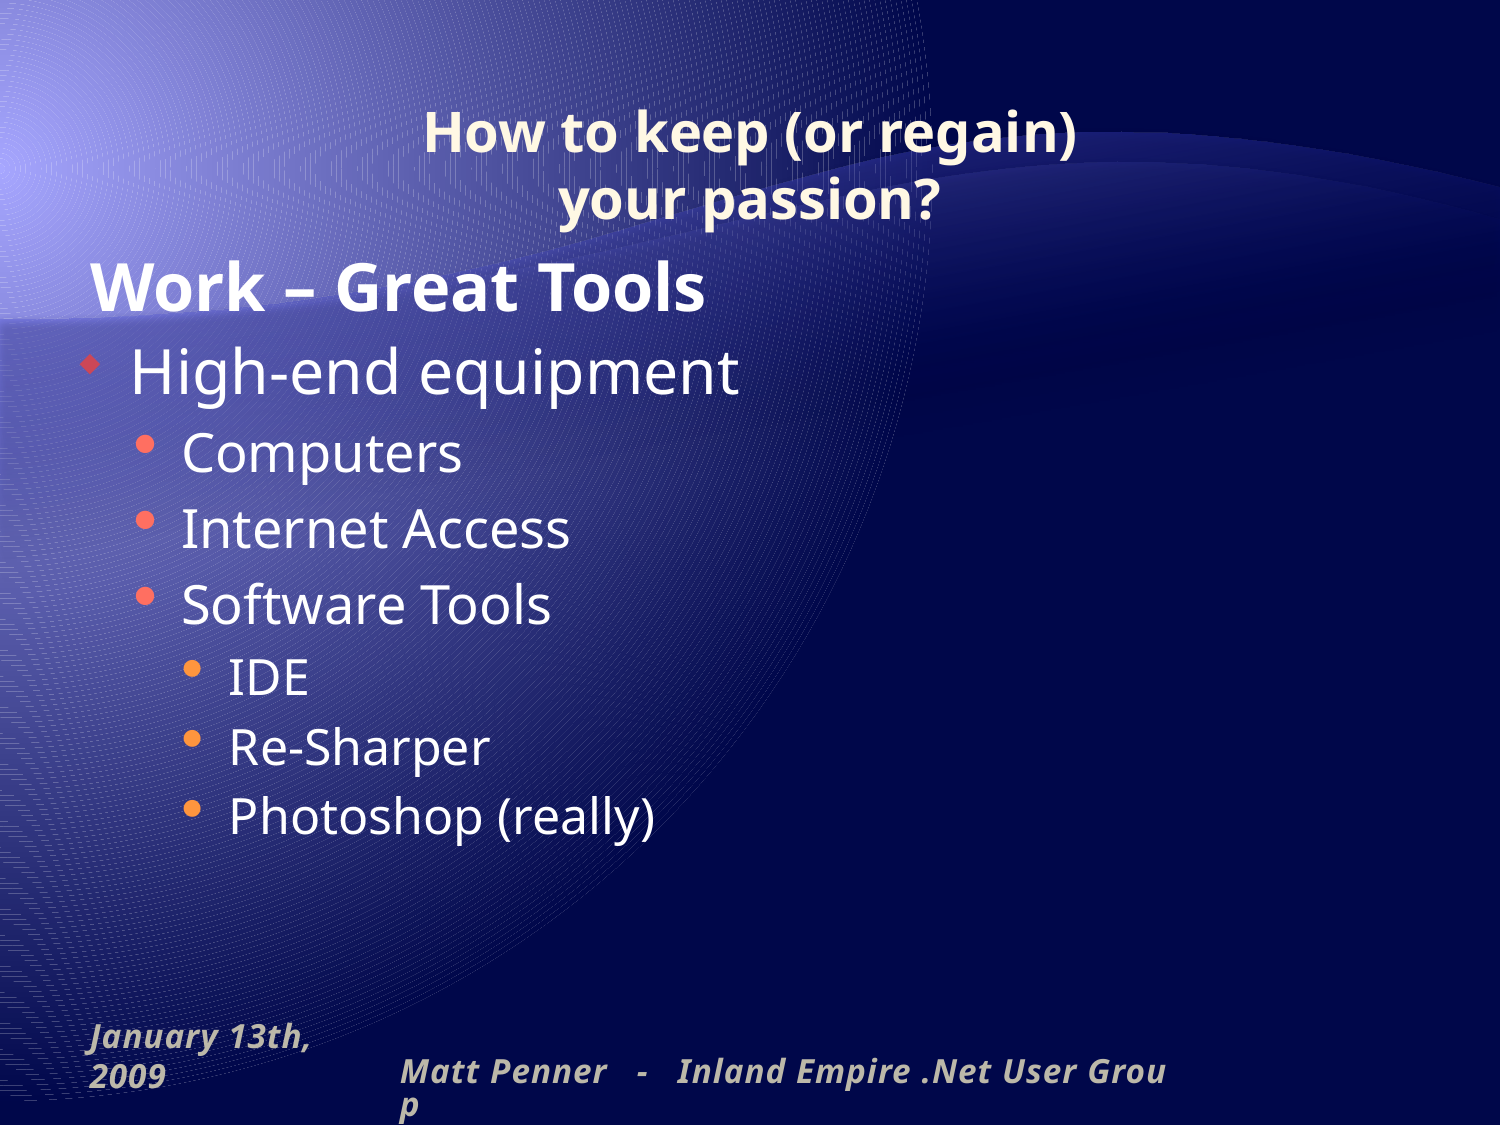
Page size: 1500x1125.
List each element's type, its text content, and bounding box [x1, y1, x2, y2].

title How to keep (or regain) your passion? [75, 94, 1425, 233]
list Work – Great Tools [75, 237, 1425, 325]
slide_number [75, 1042, 399, 1103]
list High-end equipment Computers Internet Access Software Tools IDE Re-Sharper Photoshop (really) [62, 324, 1413, 1000]
footer Matt Penner - Inland Empire .Net User Group [399, 1042, 1188, 1103]
